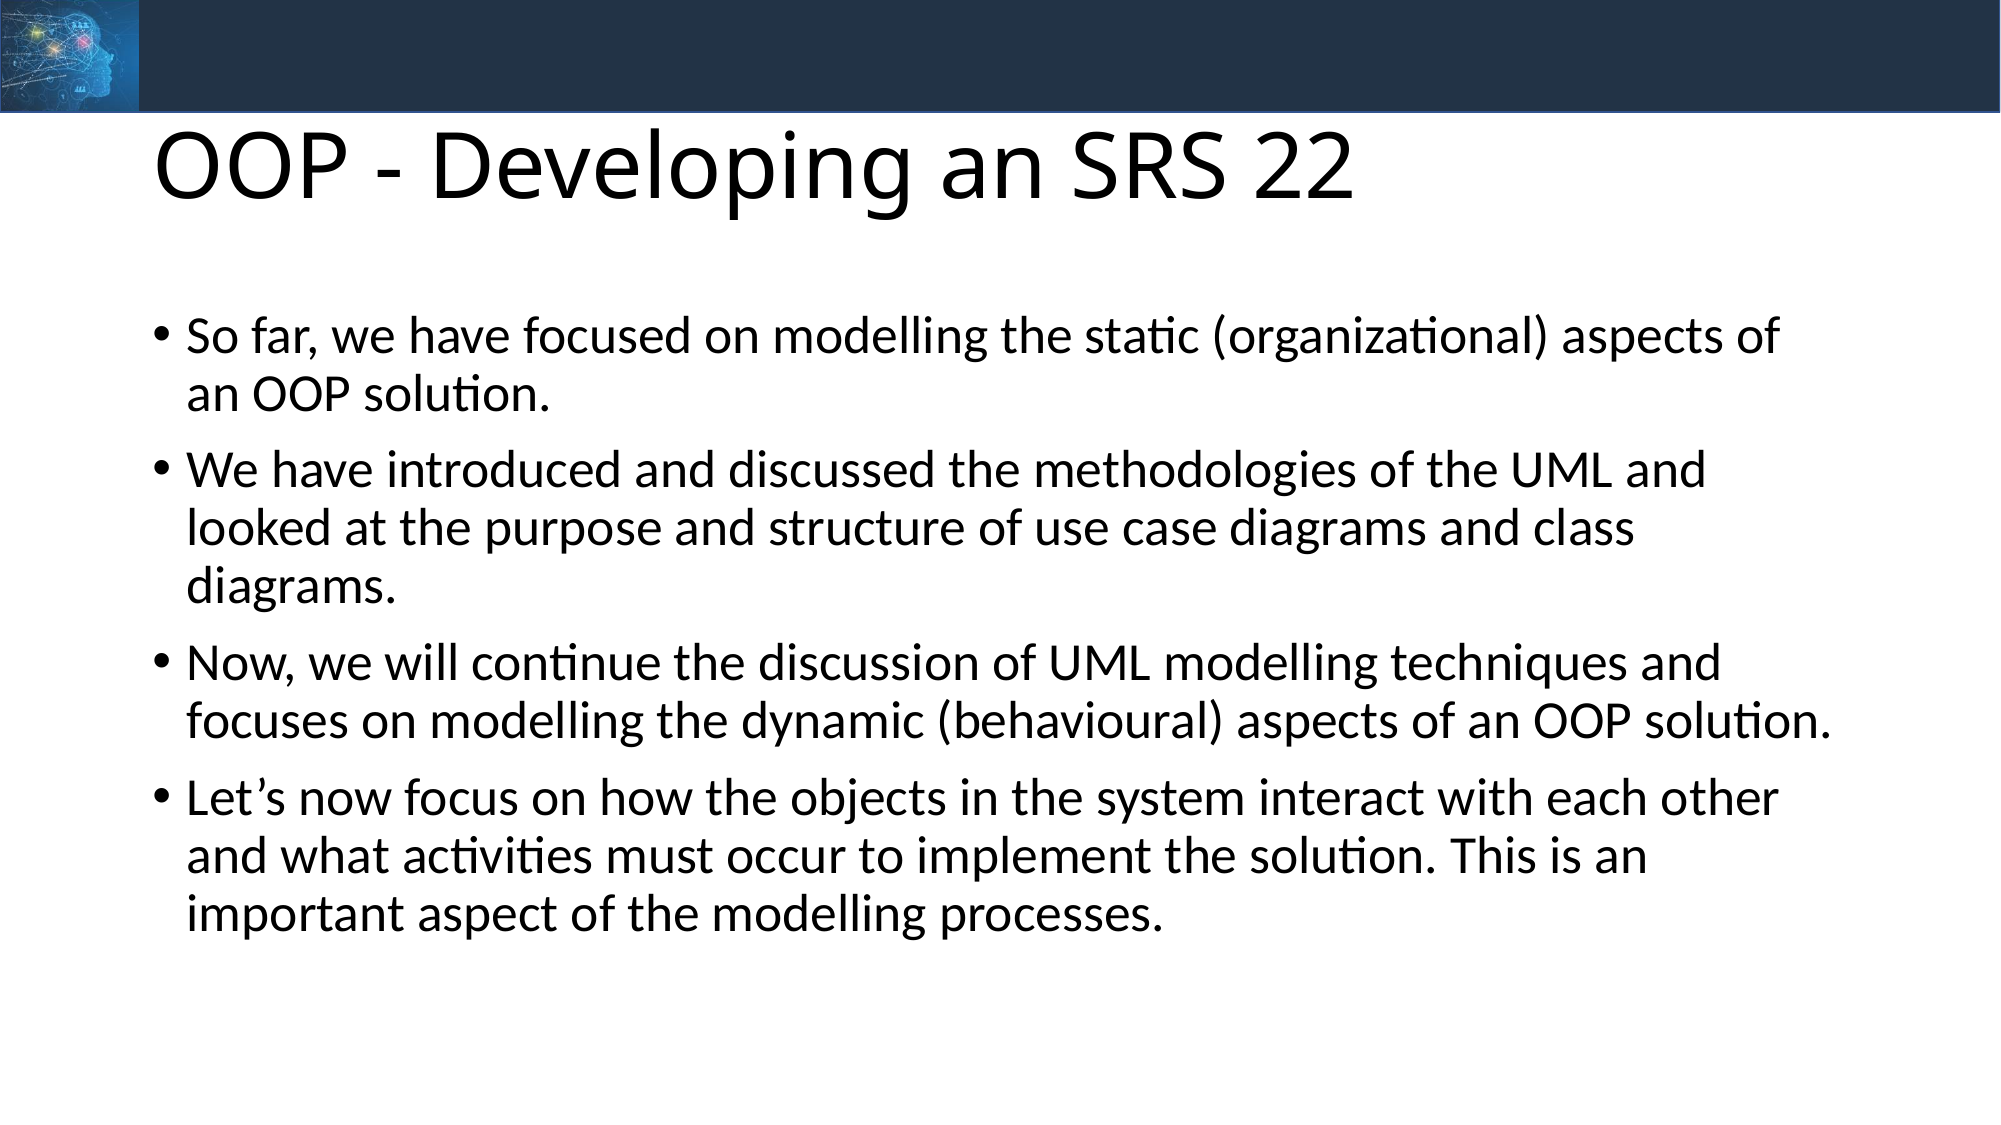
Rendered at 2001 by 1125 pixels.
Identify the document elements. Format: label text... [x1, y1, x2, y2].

list So far, we have focused on modelling the static (organizational) aspects of an OOP solution. We have introduced and discussed the methodologies of the UML and looked at the purpose and structure of use case diagrams and class diagrams. Now, we will continue the discussion of UML modelling techniques and focuses on modelling the dynamic (behavioural) aspects of an OOP solution. Let’s now focus on how the objects in the system interact with each other and what activities must occur to implement the solution. This is an important aspect of the modelling processes. [137, 299, 1863, 1014]
picture [2, 0, 139, 111]
title OOP - Developing an SRS 22 [137, 59, 1863, 278]
